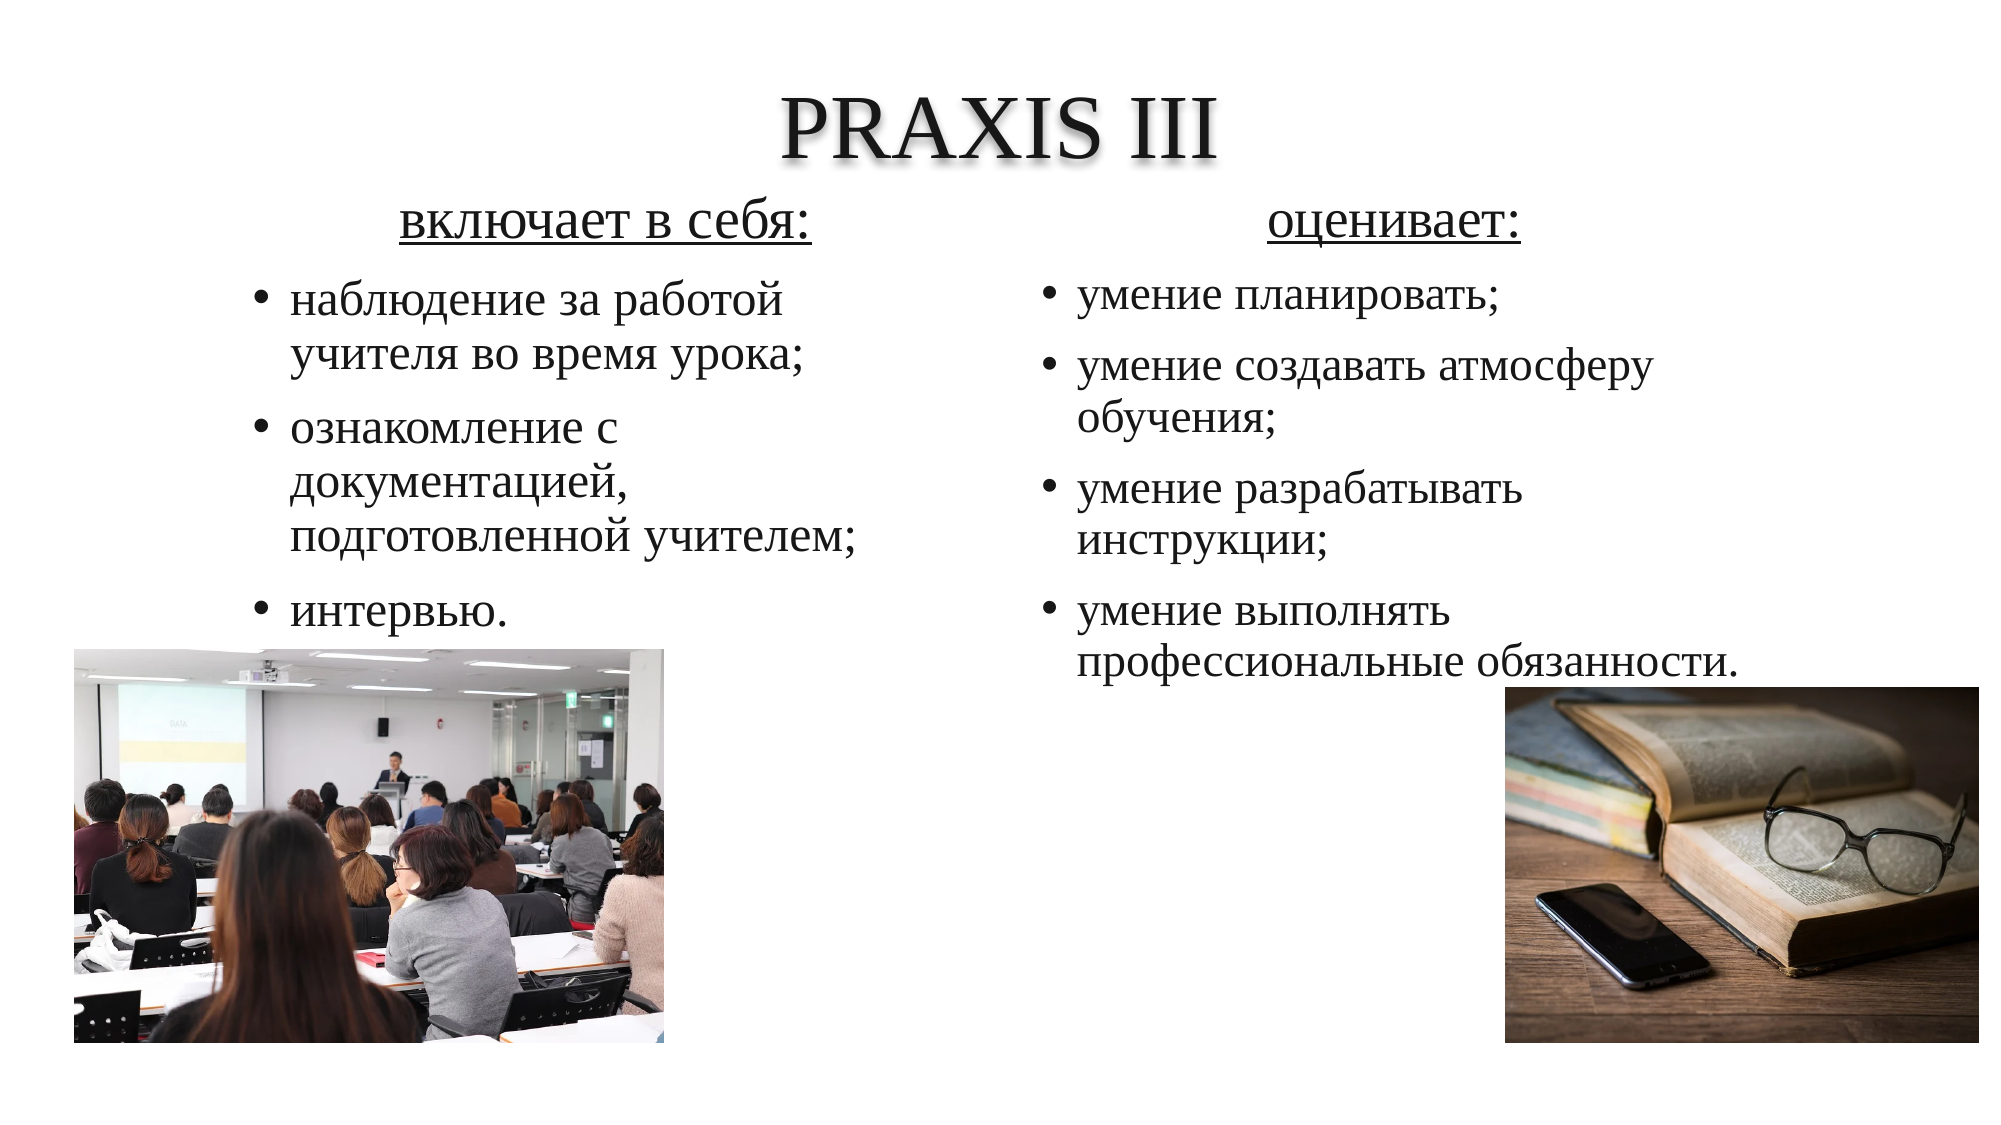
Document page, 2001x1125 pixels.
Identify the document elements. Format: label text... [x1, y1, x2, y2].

picture [1505, 687, 1979, 1043]
list включает в себя: наблюдение за работой учителя во время урока; ознакомление с документацией, подготовленной учителем; интервью. [237, 180, 974, 747]
title PRAXIS III [237, 42, 1762, 216]
picture [73, 649, 664, 1043]
list оценивает: умение планировать; умение создавать атмосферу обучения; умение разрабатывать инструкции; умение выполнять профессиональные обязанности. [1026, 182, 1763, 747]
